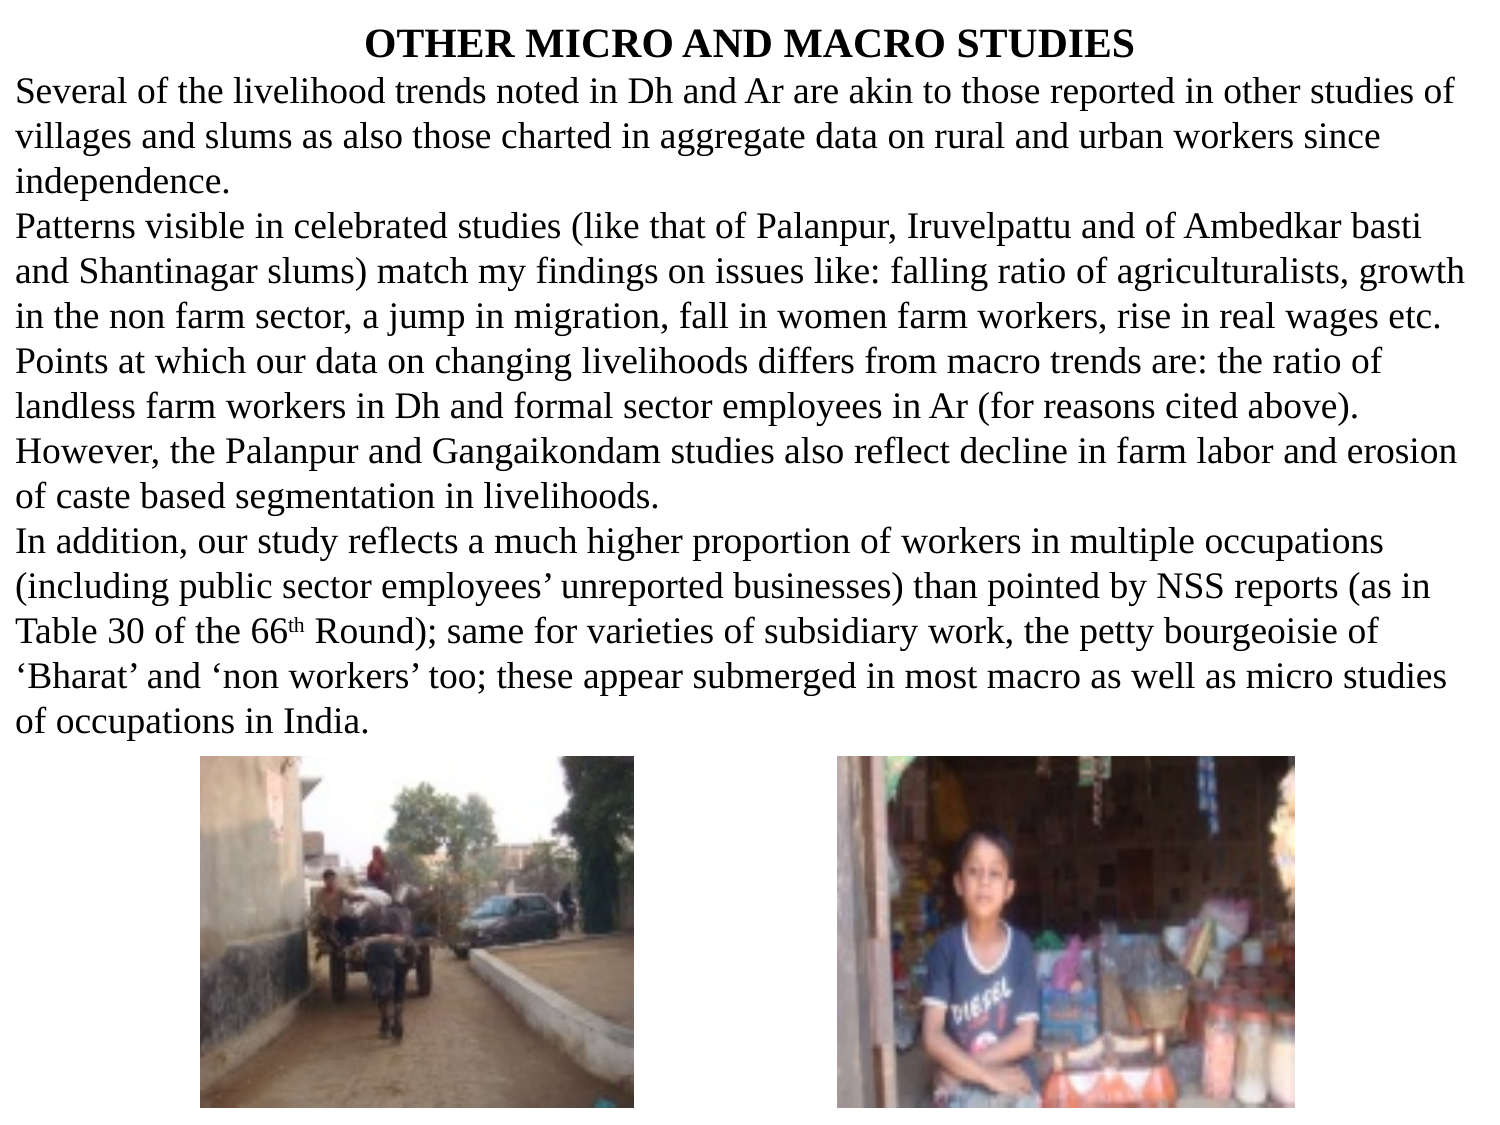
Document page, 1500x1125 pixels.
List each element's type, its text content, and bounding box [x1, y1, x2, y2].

text_box OTHER MICRO AND MACRO STUDIES Several of the livelihood trends noted in Dh and Ar are akin to those reported in other studies of villages and slums as also those charted in aggregate data on rural and urban workers since independence. Patterns visible in celebrated studies (like that of Palanpur, Iruvelpattu and of Ambedkar basti and Shantinagar slums) match my findings on issues like: falling ratio of agriculturalists, growth in the non farm sector, a jump in migration, fall in women farm workers, rise in real wages etc. Points at which our data on changing livelihoods differs from macro trends are: the ratio of landless farm workers in Dh and formal sector employees in Ar (for reasons cited above). However, the Palanpur and Gangaikondam studies also reflect decline in farm labor and erosion of caste based segmentation in livelihoods. In addition, our study reflects a much higher proportion of workers in multiple occupations (including public sector employees’ unreported businesses) than pointed by NSS reports (as in Table 30 of the 66th Round); same for varieties of subsidiary work, the petty bourgeoisie of ‘Bharat’ and ‘non workers’ too; these appear submerged in most macro as well as micro studies of occupations in India. [0, 8, 1500, 749]
picture [199, 755, 634, 1108]
picture [837, 755, 1295, 1108]
